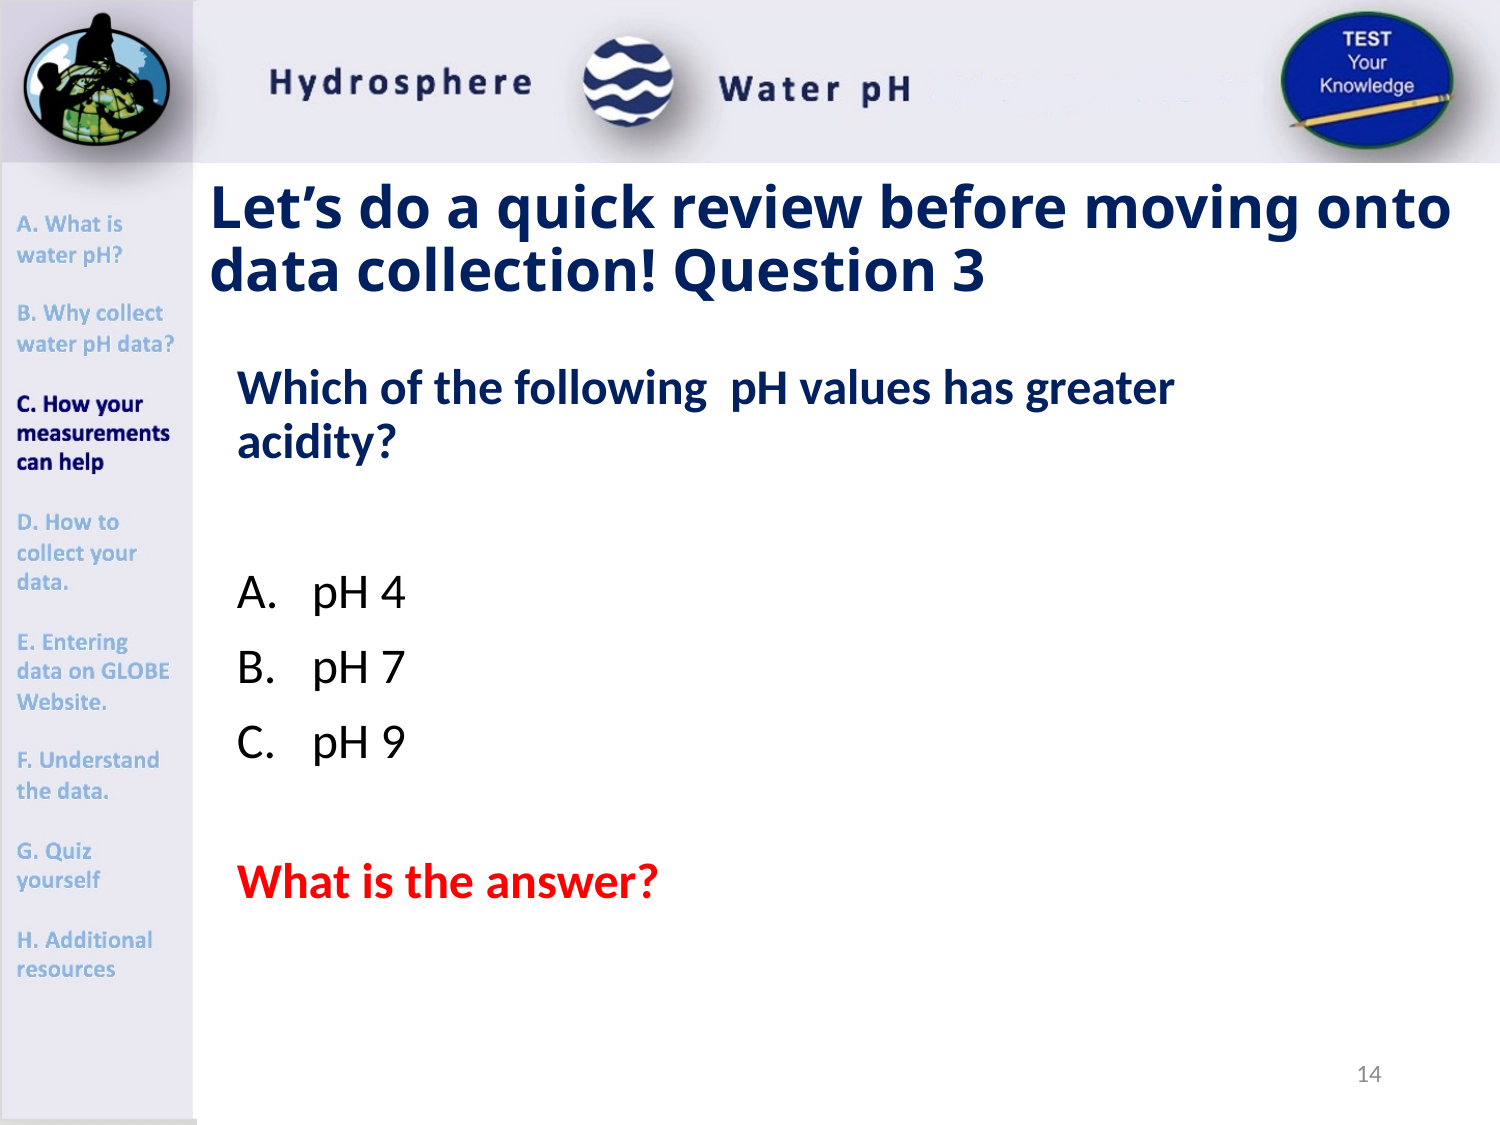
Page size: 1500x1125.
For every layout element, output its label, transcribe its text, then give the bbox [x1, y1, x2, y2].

title Let’s do a quick review before moving onto data collection! Question 3 [197, 163, 1488, 351]
slide_number 13 [1357, 1042, 1397, 1103]
picture [0, 0, 1500, 1125]
list Which of the following pH values has greater acidity? pH 4 pH 7 pH 9 What is the answer? [221, 354, 1357, 1125]
